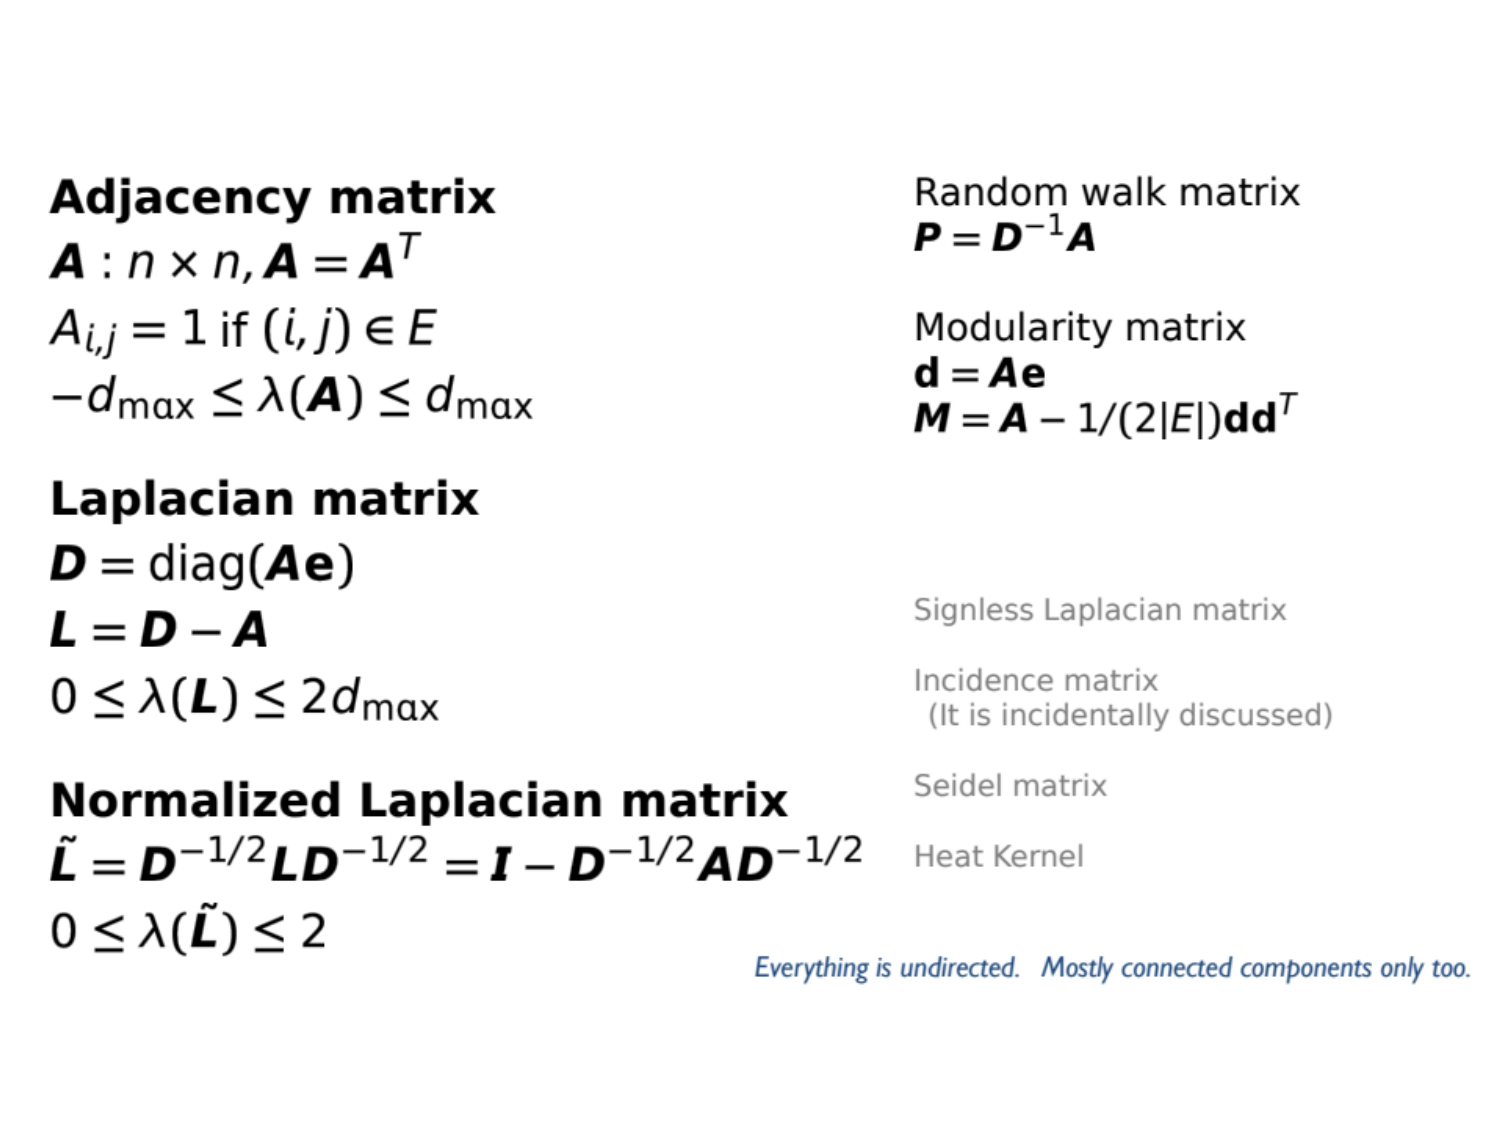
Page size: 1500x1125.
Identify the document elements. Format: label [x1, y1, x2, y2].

picture [24, 149, 1476, 988]
